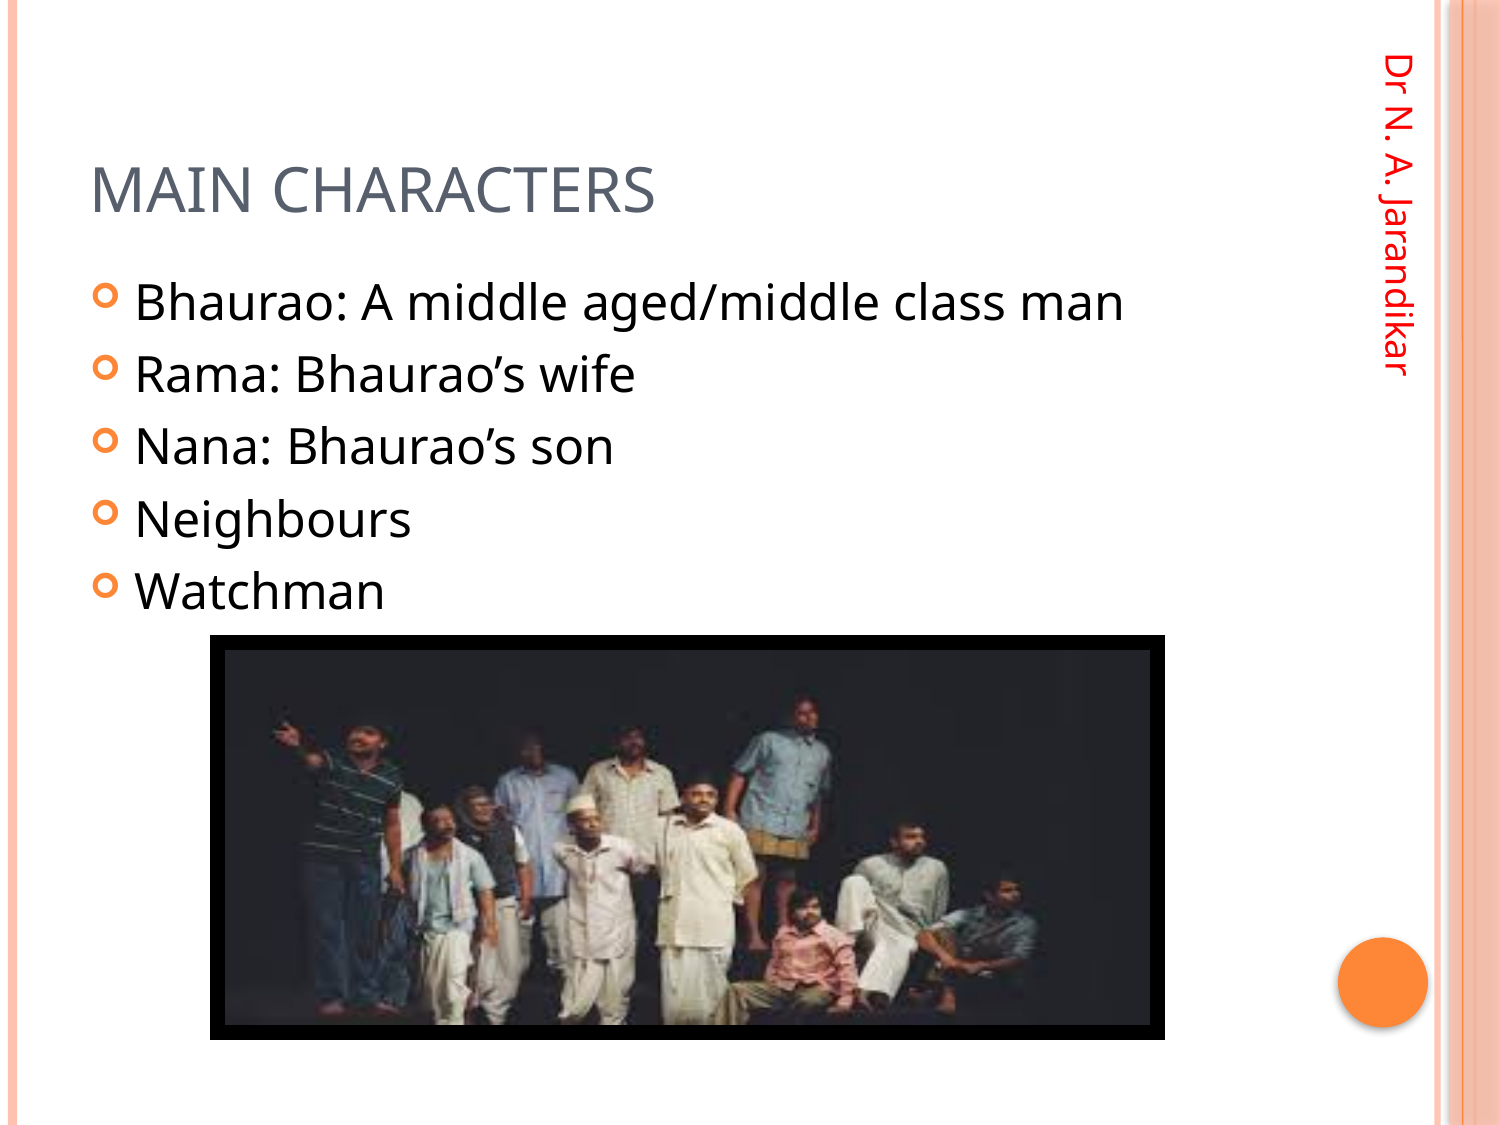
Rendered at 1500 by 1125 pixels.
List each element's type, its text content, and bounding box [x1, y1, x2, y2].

list Bhaurao: A middle aged/middle class man Rama: Bhaurao’s wife Nana: Bhaurao’s son Neighbours Watchman [75, 262, 1300, 1062]
title Main characters [75, 45, 1300, 233]
picture [224, 649, 1151, 1026]
